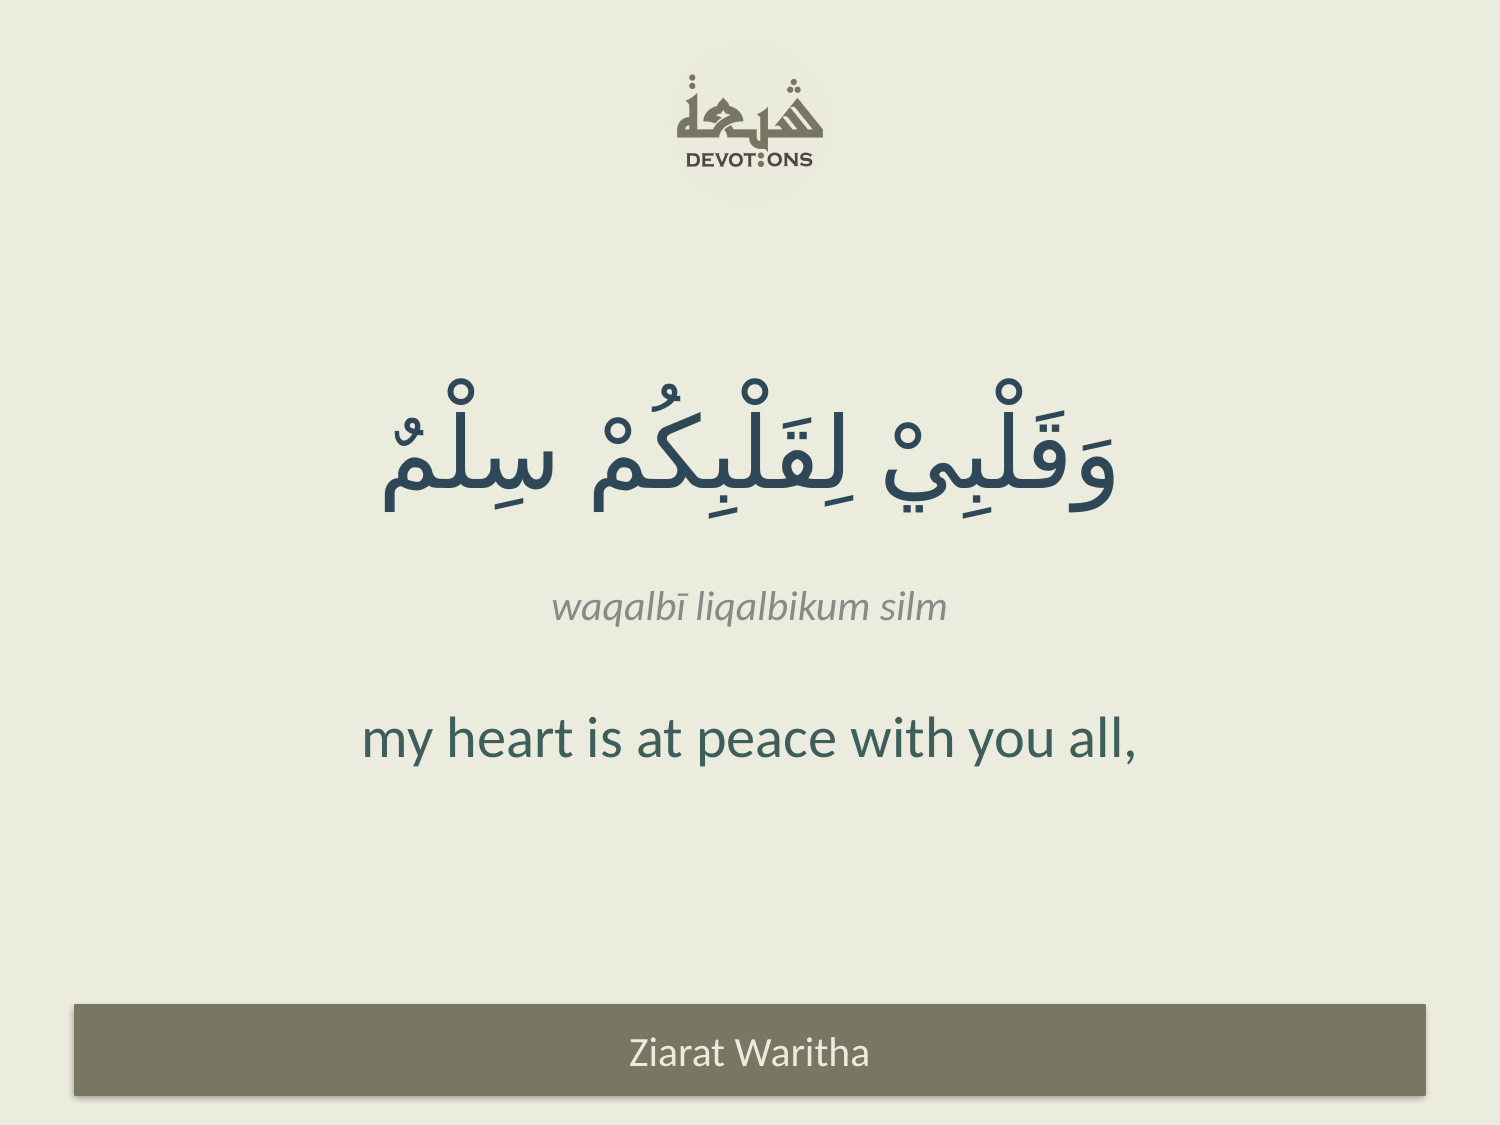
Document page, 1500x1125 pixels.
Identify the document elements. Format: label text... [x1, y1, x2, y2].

text_box وَقَلْبِيْ لِقَلْبِكُمْ سِلْمٌ waqalbī liqalbikum silm my heart is at peace with you all, [74, 381, 1425, 776]
text_box [74, 1004, 1426, 1096]
text_box Ziarat Waritha [614, 1017, 886, 1083]
picture [656, 29, 844, 218]
